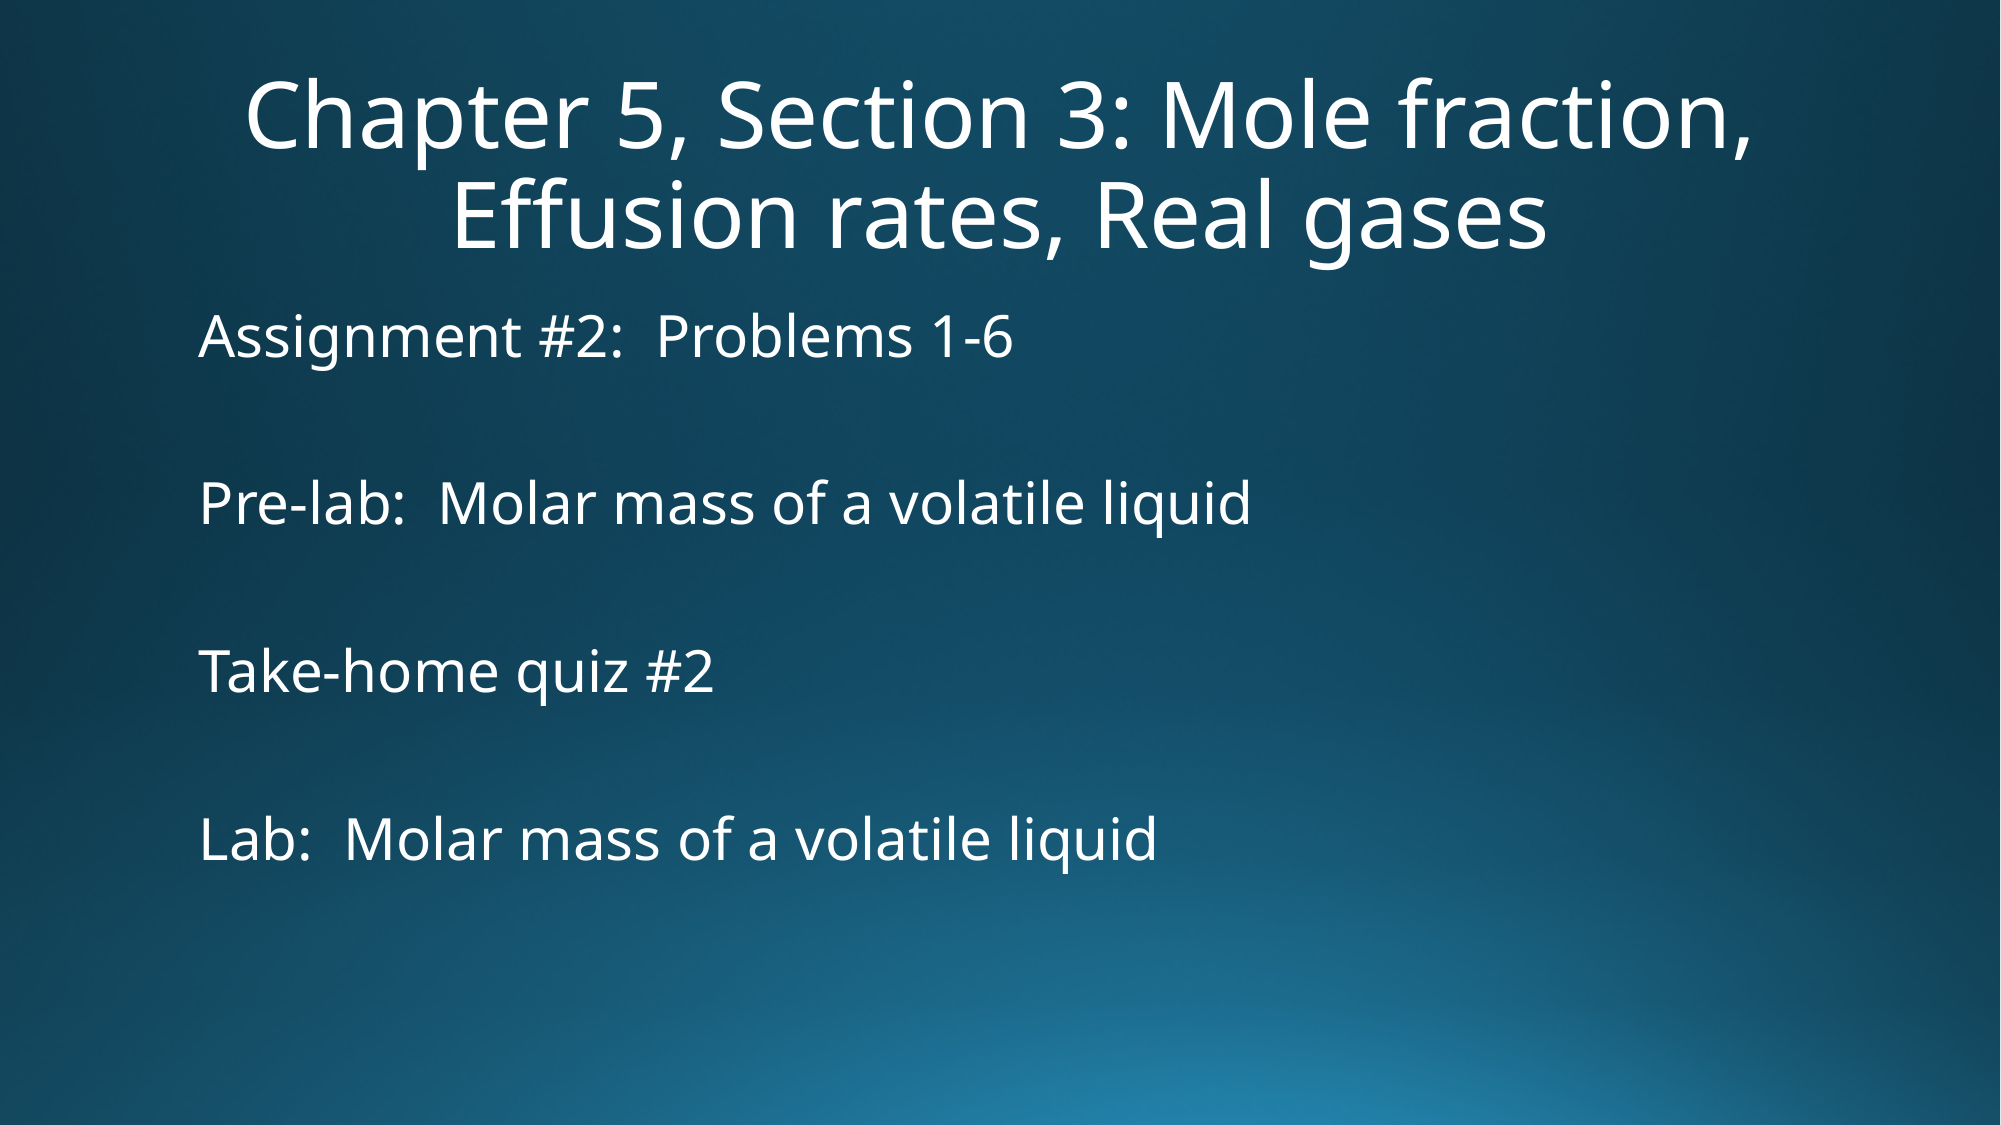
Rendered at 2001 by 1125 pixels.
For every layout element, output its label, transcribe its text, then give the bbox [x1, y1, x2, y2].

title Chapter 5, Section 3: Mole fraction, Effusion rates, Real gases [137, 59, 1863, 278]
picture [0, 0, 2001, 1125]
list Assignment #2: Problems 1-6 Pre-lab: Molar mass of a volatile liquid Take-home quiz #2 Lab: Molar mass of a volatile liquid [183, 299, 1863, 1014]
